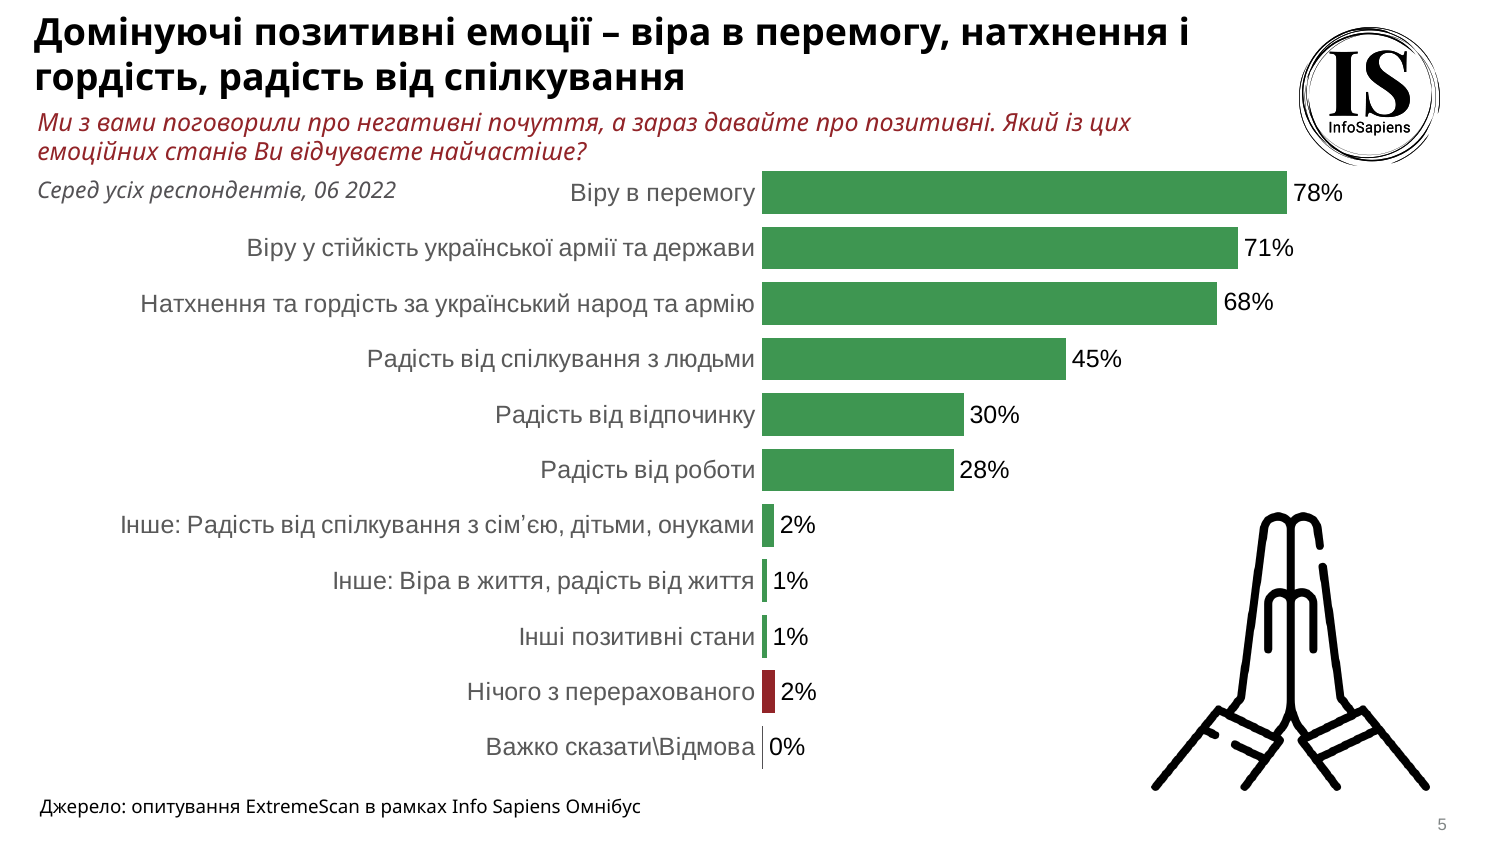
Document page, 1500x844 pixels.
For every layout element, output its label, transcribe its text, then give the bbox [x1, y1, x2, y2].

chart [0, 128, 1435, 791]
picture [1151, 512, 1430, 791]
text_box Ми з вами поговорили про негативні почуття, а зараз давайте про позитивні. Який із цих емоційних станів Ви відчуваєте найчастіше? [22, 98, 1251, 127]
text_box Джерело: опитування ExtremeScan в рамках Info Sapiens Омнібус [25, 787, 1490, 825]
text_box Домінуючі позитивні емоції – віра в перемогу, натхнення і гордість, радість від спілкування [34, 8, 1310, 99]
picture [1293, 20, 1447, 174]
